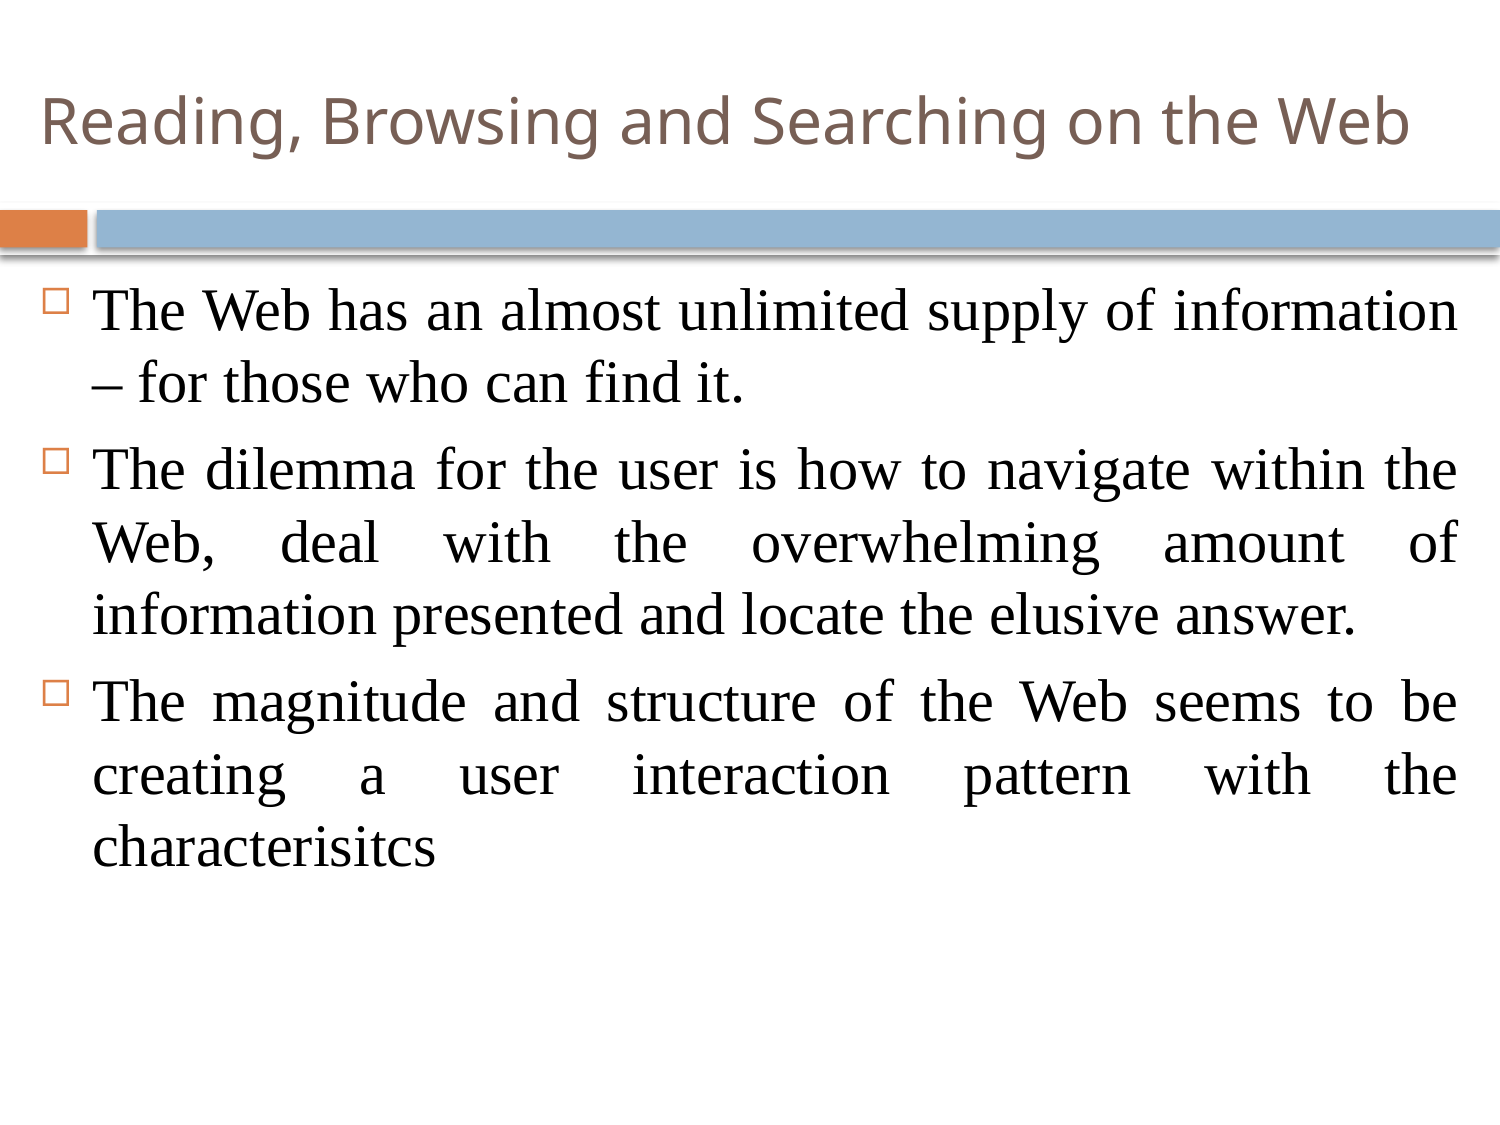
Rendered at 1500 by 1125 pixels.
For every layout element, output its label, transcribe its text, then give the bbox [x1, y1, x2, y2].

title Reading, Browsing and Searching on the Web [24, 37, 1475, 200]
list The Web has an almost unlimited supply of information – for those who can find it. The dilemma for the user is how to navigate within the Web, deal with the overwhelming amount of information presented and locate the elusive answer. The magnitude and structure of the Web seems to be creating a user interaction pattern with the characterisitcs [24, 262, 1475, 1100]
